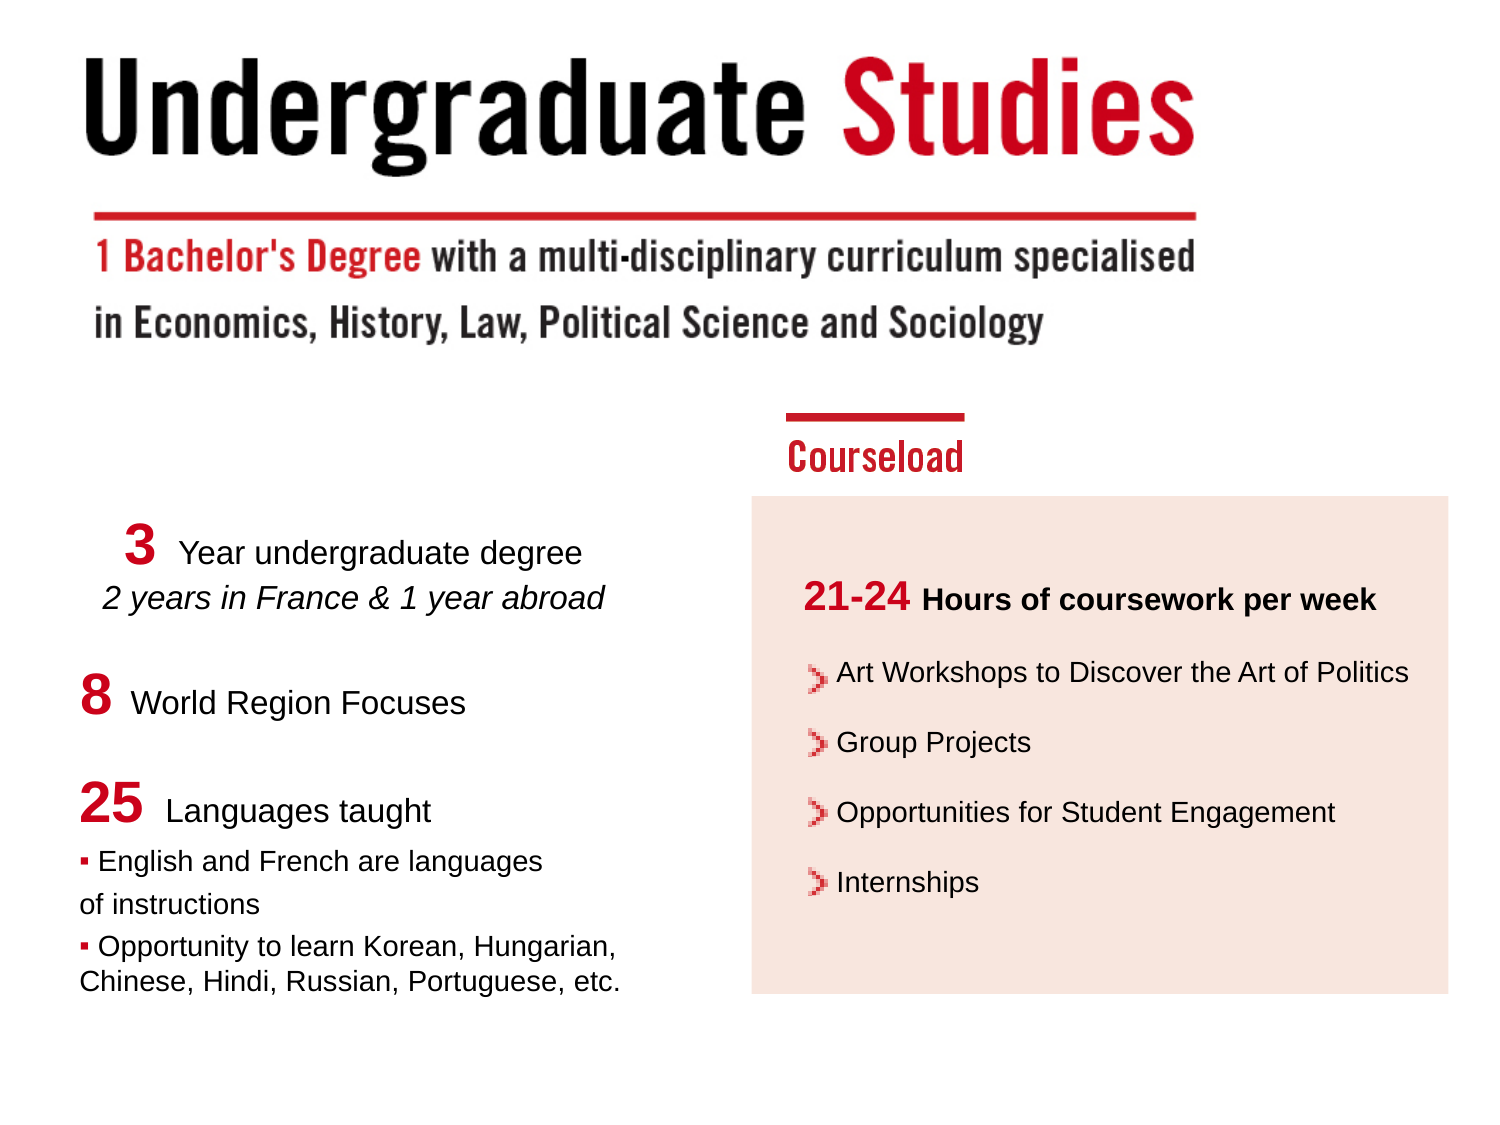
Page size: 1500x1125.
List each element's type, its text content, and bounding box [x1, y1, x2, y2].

text_box 25 Languages taught English and French are languages of instructions Opportunity to learn Korean, Hungarian, Chinese, Hindi, Russian, Portuguese, etc. [64, 756, 768, 1024]
picture [0, 0, 1500, 1125]
text_box 21-24 Hours of coursework per week Art Workshops to Discover the Art of Politics Group Projects Opportunities for Student Engagement Internships [994, 403, 1474, 974]
title 3 Year undergraduate degree 2 years in France & 1 year abroad 8 World Region Focuses [64, 310, 644, 756]
